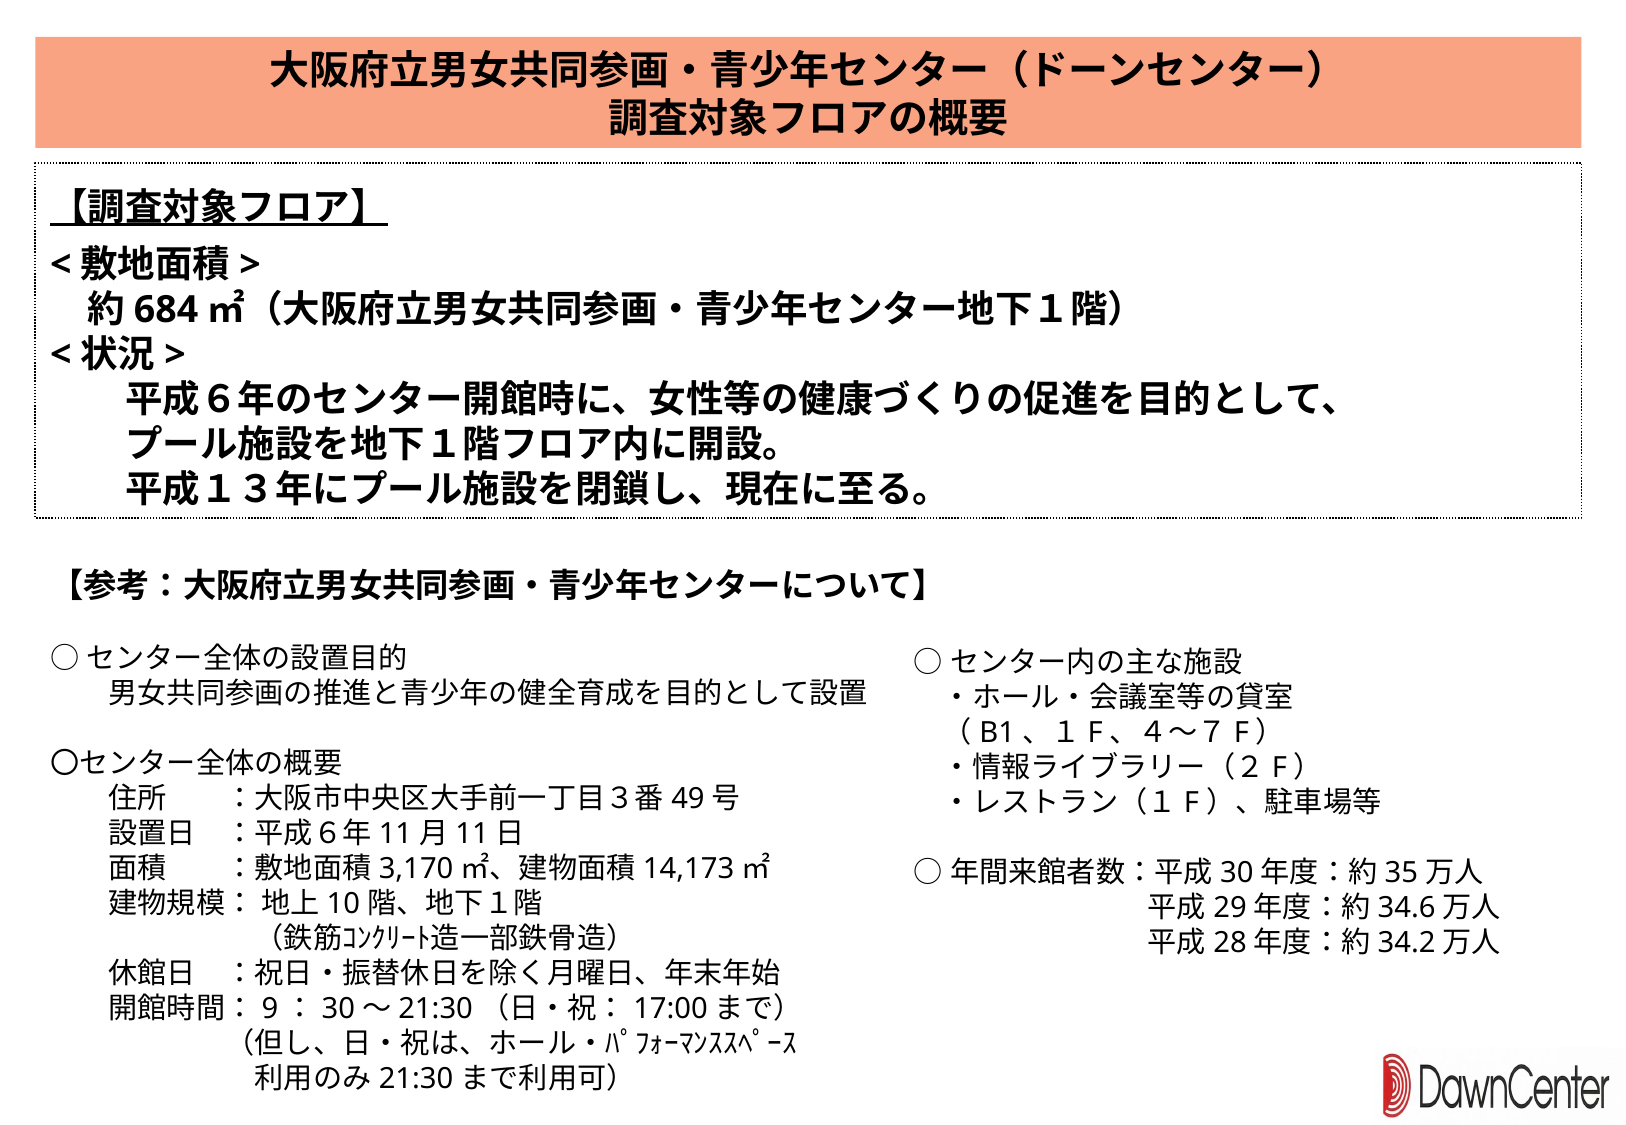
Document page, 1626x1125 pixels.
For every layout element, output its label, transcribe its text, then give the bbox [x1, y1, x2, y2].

text_box 【調査対象フロア】 <敷地面積> 約684㎡（大阪府立男女共同参画・青少年センター地下１階） <状況> 平成６年のセンター開館時に、女性等の健康づくりの促進を目的として、 プール施設を地下１階フロア内に開設。 平成１３年にプール施設を閉鎖し、現在に至る。 [35, 163, 1582, 518]
text_box 大阪府立男女共同参画・青少年センター（ドーンセンター） 調査対象フロアの概要 [35, 36, 1582, 148]
picture [1374, 1047, 1625, 1125]
text_box 【参考：大阪府立男女共同参画・青少年センターについて】 ○センター全体の設置目的 男女共同参画の推進と青少年の健全育成を目的として設置 〇センター全体の概要 住所 ：大阪市中央区大手前一丁目３番49号 設置日 ：平成６年11月11日 面積 ：敷地面積3,170㎡、建物面積14,173㎡ 建物規模： 地上10階、地下１階 （鉄筋ｺﾝｸﾘｰﾄ造一部鉄骨造） 休館日 ：祝日・振替休日を除く月曜日、年末年始 開館時間：9：30～21:30（日・祝：17:00まで） （但し、日・祝は、ホール・ﾊﾟﾌｫｰﾏﾝｽｽﾍﾟｰｽ 利用のみ21:30まで利用可） [35, 557, 1000, 1102]
text_box ○センター内の主な施設 ・ホール・会議室等の貸室 （B1、１F、４～７F） ・情報ライブラリー（２F） ・レストラン（１F）、駐車場等 ○年間来館者数：平成30年度：約35万人 平成29年度：約34.6万人 平成28年度：約34.2万人 [899, 601, 1582, 1036]
